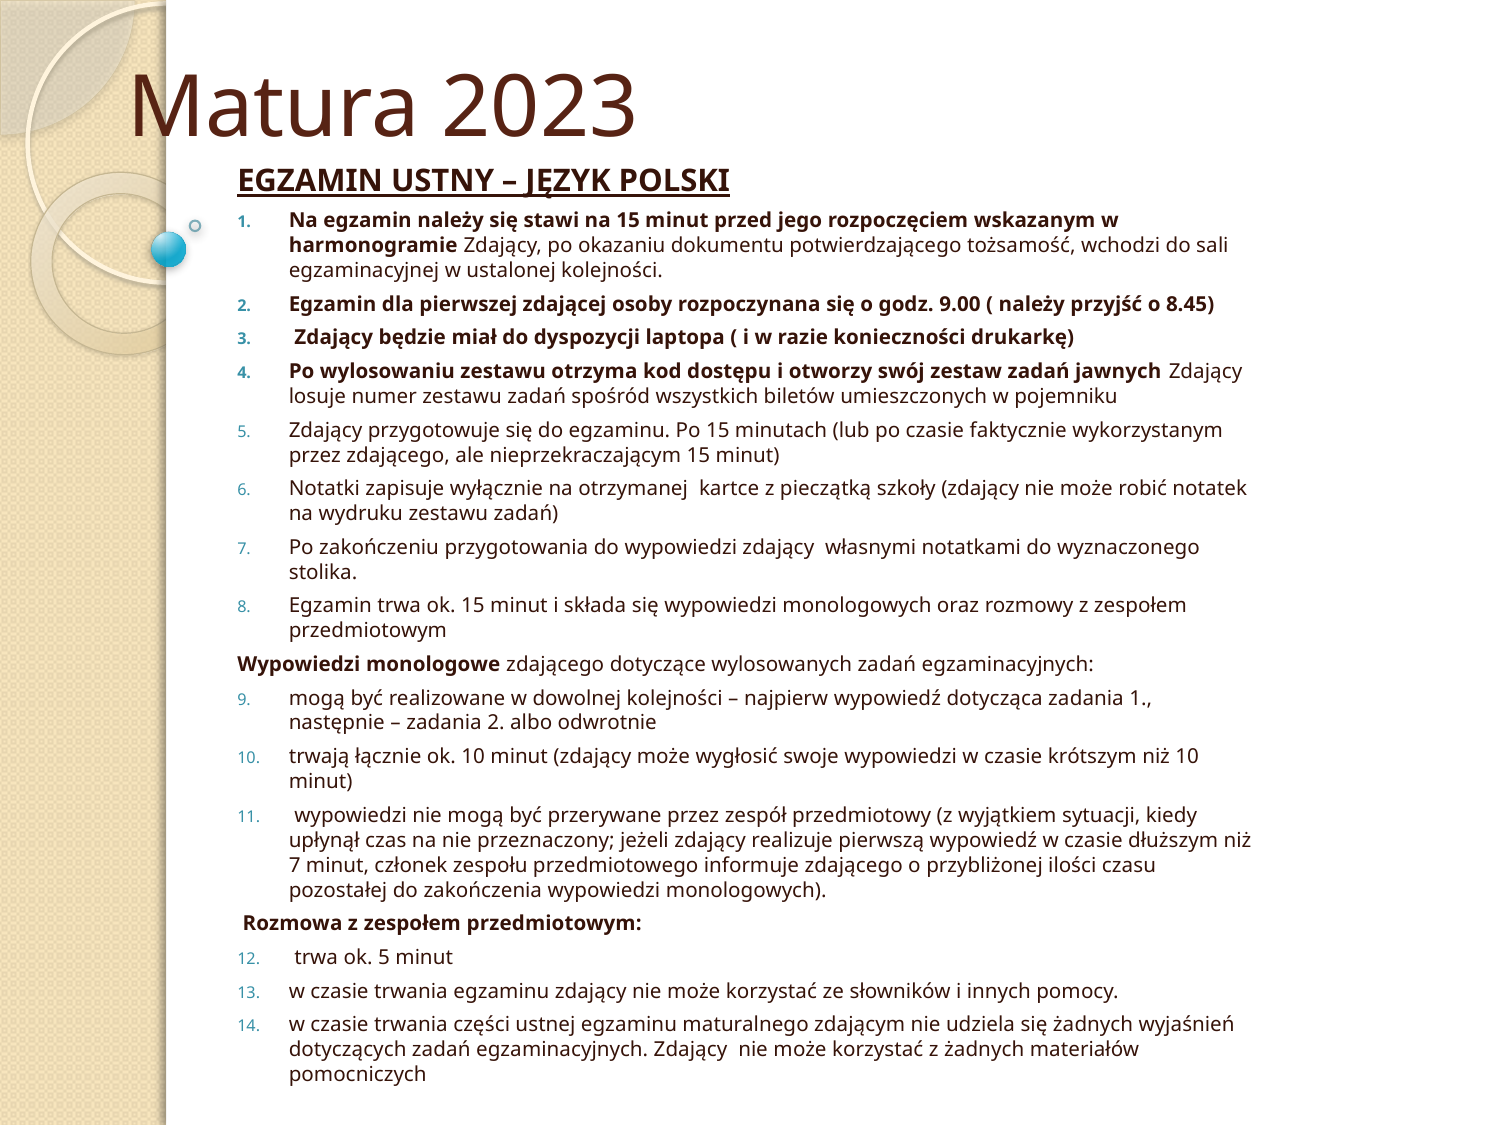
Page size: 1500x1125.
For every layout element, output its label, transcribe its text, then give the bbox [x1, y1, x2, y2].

title Matura 2023 [112, 42, 1388, 161]
subtitle EGZAMIN USTNY – JĘZYK POLSKI Na egzamin należy się stawi na 15 minut przed jego rozpoczęciem wskazanym w harmonogramie Zdający, po okazaniu dokumentu potwierdzającego tożsamość, wchodzi do sali egzaminacyjnej w ustalonej kolejności. Egzamin dla pierwszej zdającej osoby rozpoczynana się o godz. 9.00 ( należy przyjść o 8.45) Zdający będzie miał do dyspozycji laptopa ( i w razie konieczności drukarkę) Po wylosowaniu zestawu otrzyma kod dostępu i otworzy swój zestaw zadań jawnych Zdający losuje numer zestawu zadań spośród wszystkich biletów umieszczonych w pojemniku Zdający przygotowuje się do egzaminu. Po 15 minutach (lub po czasie faktycznie wykorzystanym przez zdającego, ale nieprzekraczającym 15 minut) Notatki zapisuje wyłącznie na otrzymanej kartce z pieczątką szkoły (zdający nie może robić notatek na wydruku zestawu zadań) Po zakończeniu przygotowania do wypowiedzi zdający własnymi notatkami do wyznaczonego stolika. Egzamin trwa ok. 15 minut i składa się wypowiedzi monologowych oraz rozmowy z zespołem przedmiotowym Wypowiedzi monologowe zdającego dotyczące wylosowanych zadań egzaminacyjnych: mogą być realizowane w dowolnej kolejności – najpierw wypowiedź dotycząca zadania 1., następnie – zadania 2. albo odwrotnie trwają łącznie ok. 10 minut (zdający może wygłosić swoje wypowiedzi w czasie krótszym niż 10 minut) wypowiedzi nie mogą być przerywane przez zespół przedmiotowy (z wyjątkiem sytuacji, kiedy upłynął czas na nie przeznaczony; jeżeli zdający realizuje pierwszą wypowiedź w czasie dłuższym niż 7 minut, członek zespołu przedmiotowego informuje zdającego o przybliżonej ilości czasu pozostałej do zakończenia wypowiedzi monologowych). Rozmowa z zespołem przedmiotowym: trwa ok. 5 minut w czasie trwania egzaminu zdający nie może korzystać ze słowników i innych pomocy. w czasie trwania części ustnej egzaminu maturalnego zdającym nie udziela się żadnych wyjaśnień dotyczących zadań egzaminacyjnych. Zdający nie może korzystać z żadnych materiałów pomocniczych [218, 160, 1269, 1094]
